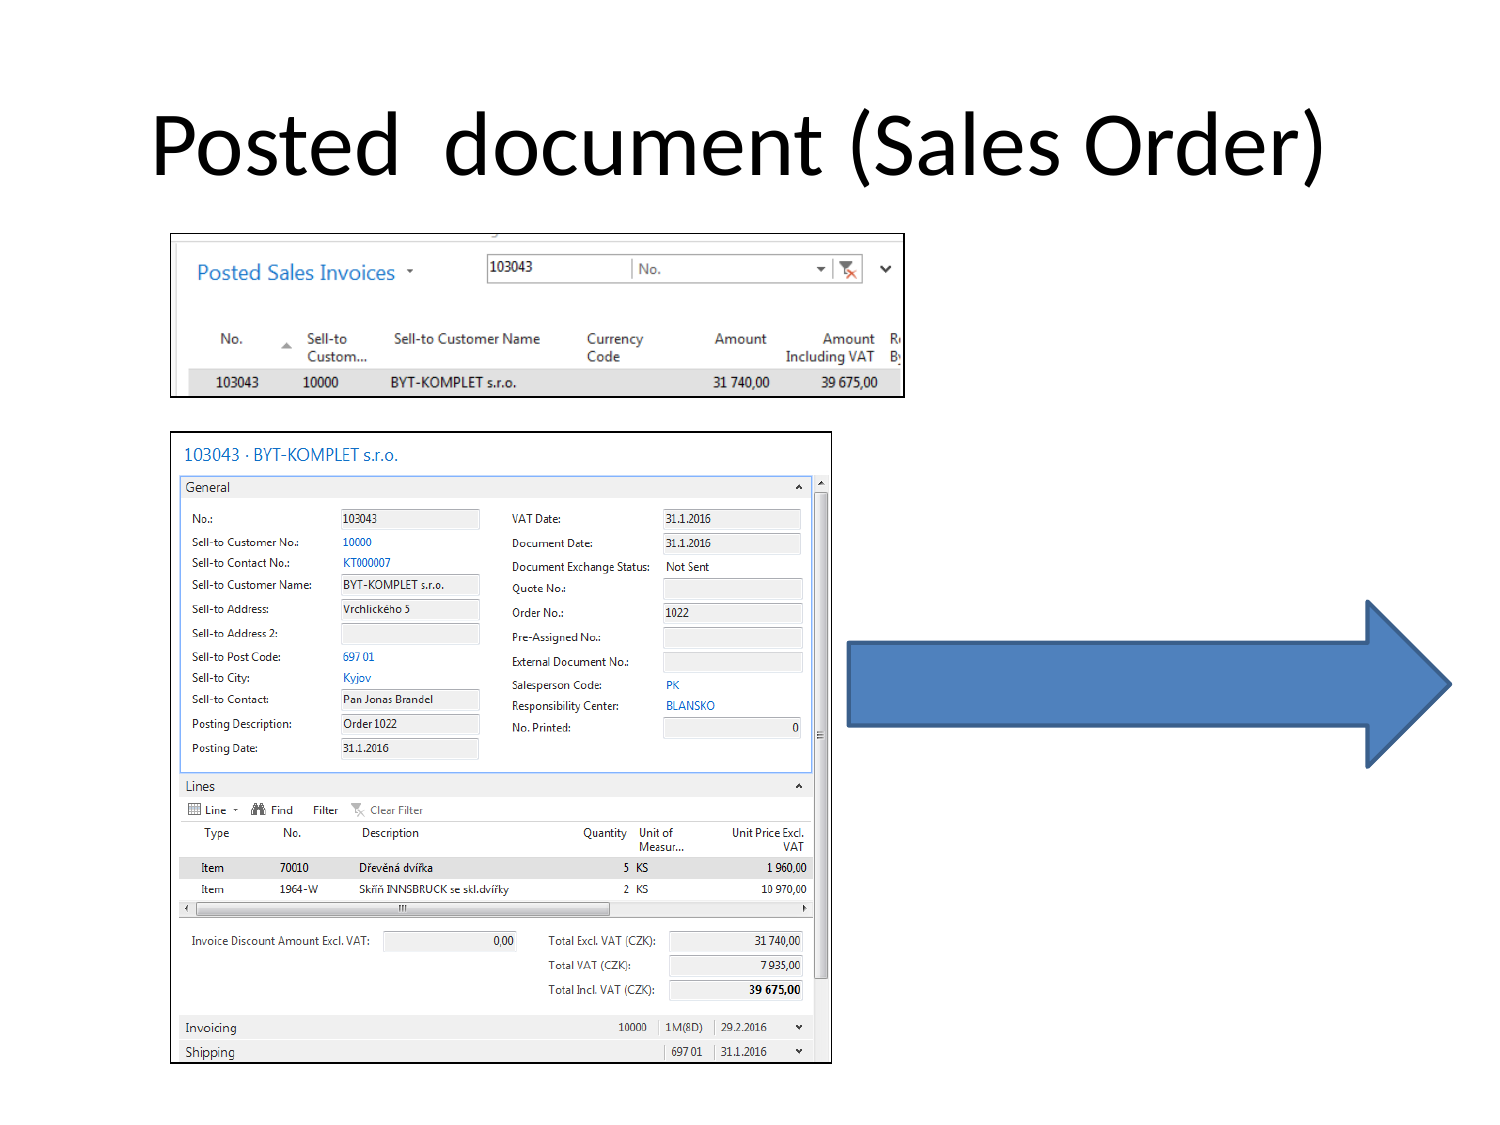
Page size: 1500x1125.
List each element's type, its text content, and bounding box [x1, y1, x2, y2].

text_box [846, 599, 1453, 769]
title Posted document (Sales Order) [75, 45, 1425, 233]
picture [170, 234, 904, 397]
picture [170, 432, 831, 1063]
